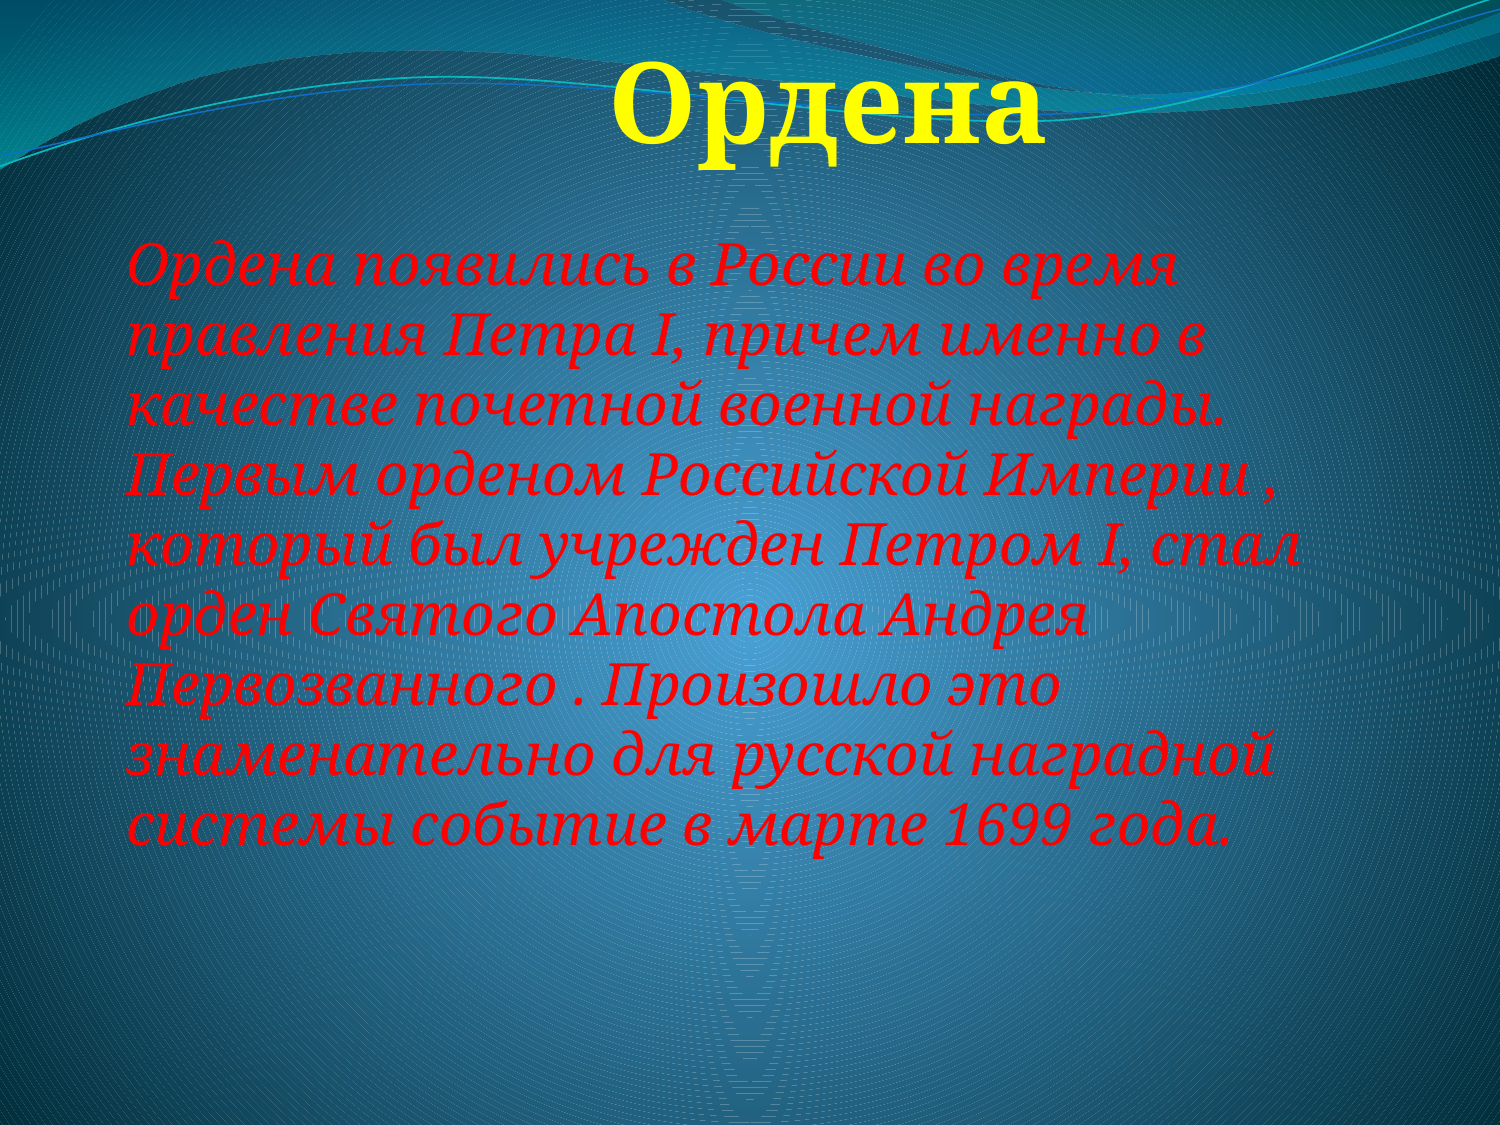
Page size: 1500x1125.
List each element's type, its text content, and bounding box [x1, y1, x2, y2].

text_box Ордена появились в России во время правления Петра I, причем именно в качестве почетной военной награды. Первым орденом Российской Империи , который был учрежден Петром I, стал орден Святого Апостола Андрея Первозванного . Произошло это знаменательно для русской наградной системы событие в марте 1699 года. [112, 219, 1365, 865]
text_box Ордена [17, 0, 1436, 174]
